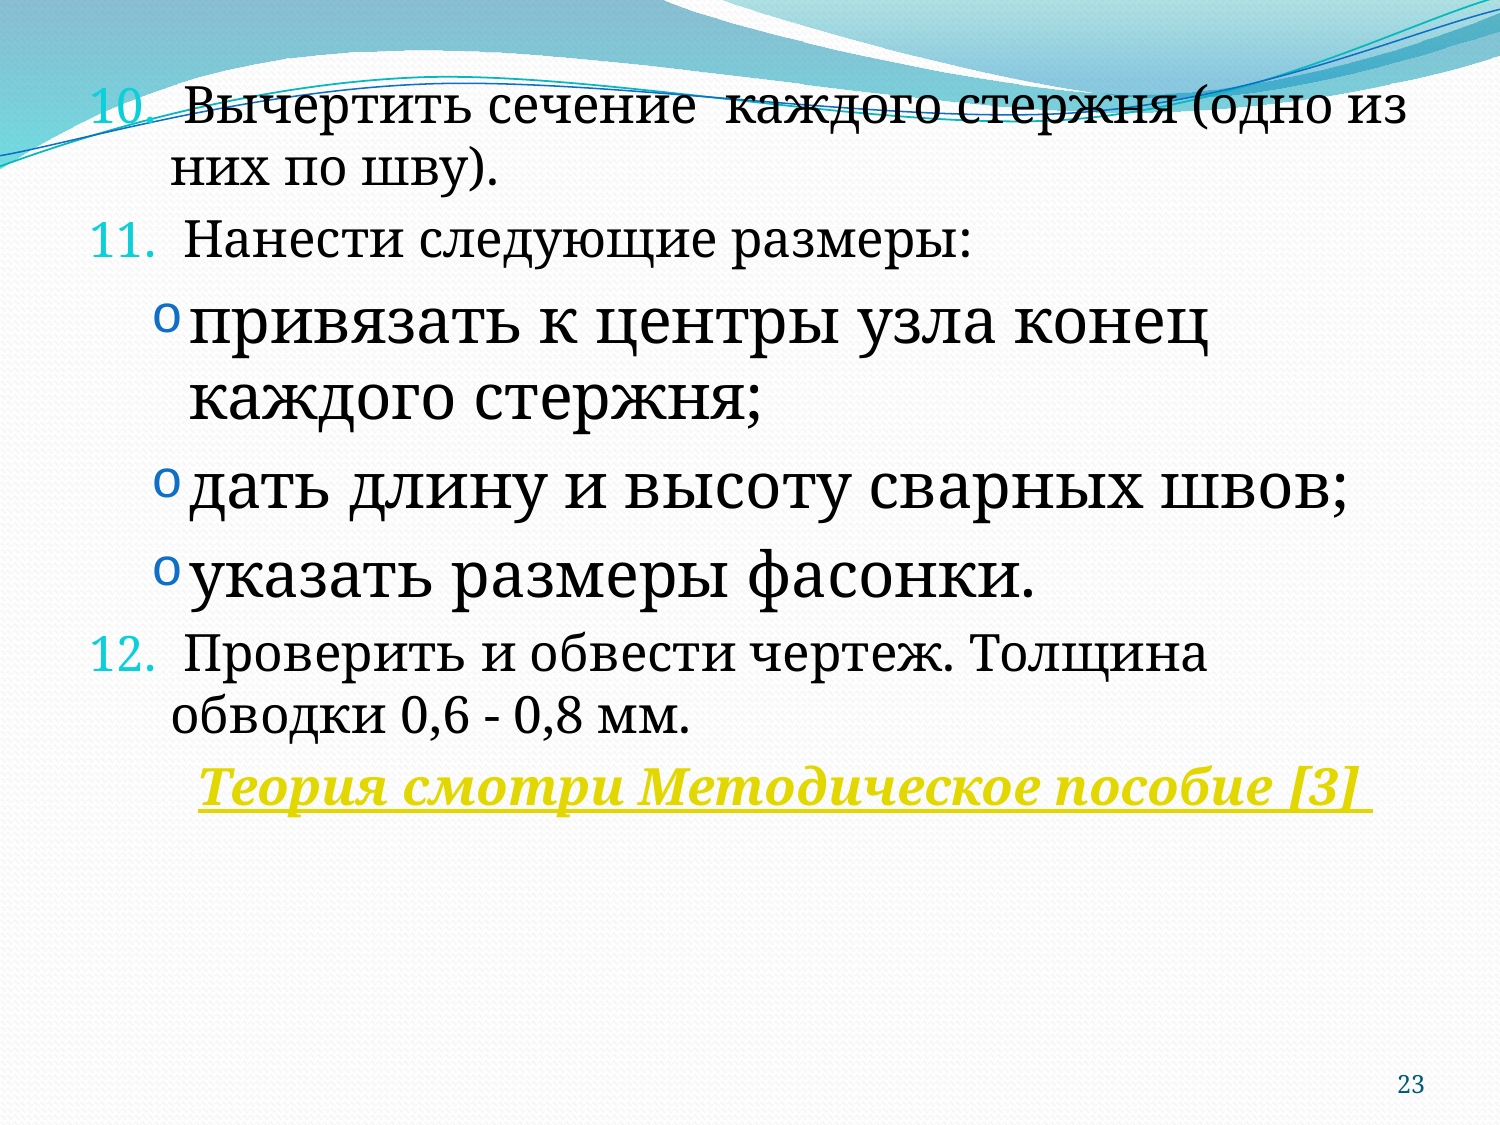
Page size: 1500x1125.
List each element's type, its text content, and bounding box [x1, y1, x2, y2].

slide_number 23 [1299, 1042, 1425, 1103]
list Вычертить сечение каждого стержня (одно из них по шву). Нанести следующие размеры: привязать к центры узла конец каждого стержня; дать длину и высоту сварных швов; указать размеры фасонки. Проверить и обвести чертеж. Толщина обводки 0,6 - 0,8 мм. Теория смотри Методическое пособие [3] [75, 64, 1425, 944]
